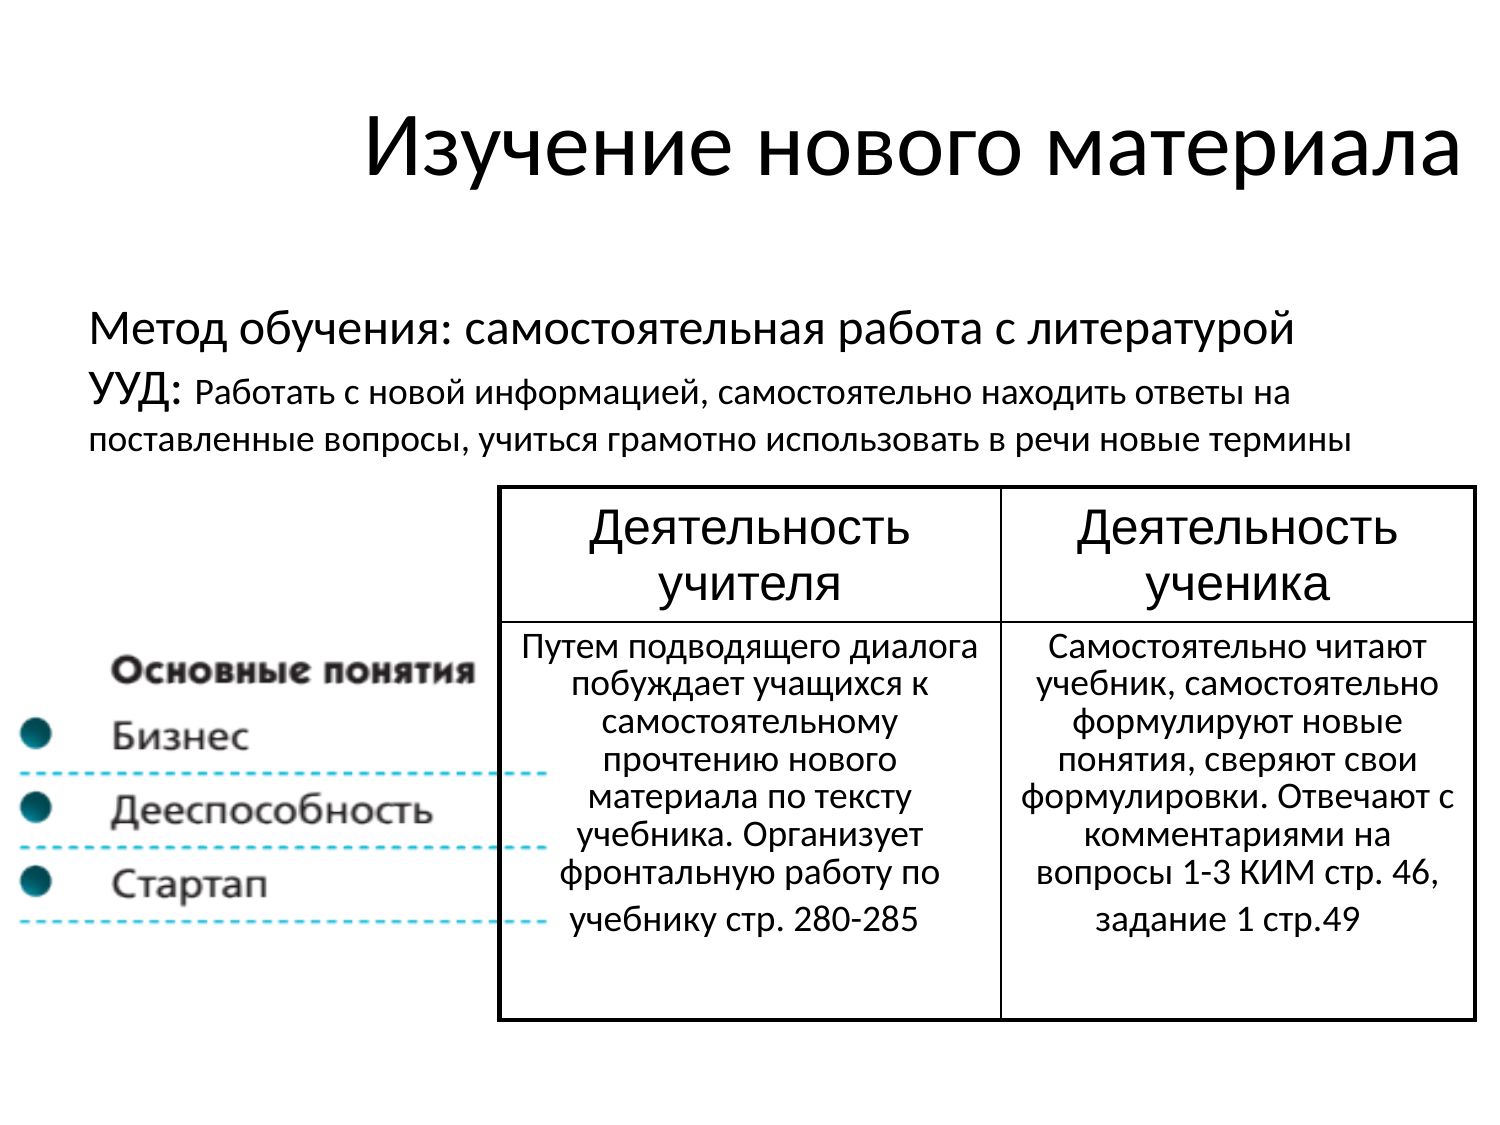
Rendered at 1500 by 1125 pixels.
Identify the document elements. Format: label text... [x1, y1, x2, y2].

table_cell Путем подводящего диалога побуждает учащихся к самостоятельному прочтению нового материала по тексту учебника. Организует фронтальную работу по учебнику стр. 280-285 [502, 623, 1000, 1018]
picture [0, 562, 549, 997]
table_header Деятельность учителя [502, 489, 1000, 621]
table_cell Самостоятельно читают учебник, самостоятельно формулируют новые понятия, сверяют свои формулировки. Отвечают с комментариями на вопросы 1-3 КИМ стр. 46, задание 1 стр.49 [1002, 623, 1473, 1018]
title Изучение нового материала [75, 45, 1500, 233]
table_header Деятельность ученика [1002, 489, 1473, 621]
text_box Метод обучения: самостоятельная работа с литературой УУД: Работать с новой информацией, самостоятельно находить ответы на поставленные вопросы, учиться грамотно использовать в речи новые термины [73, 286, 1500, 467]
